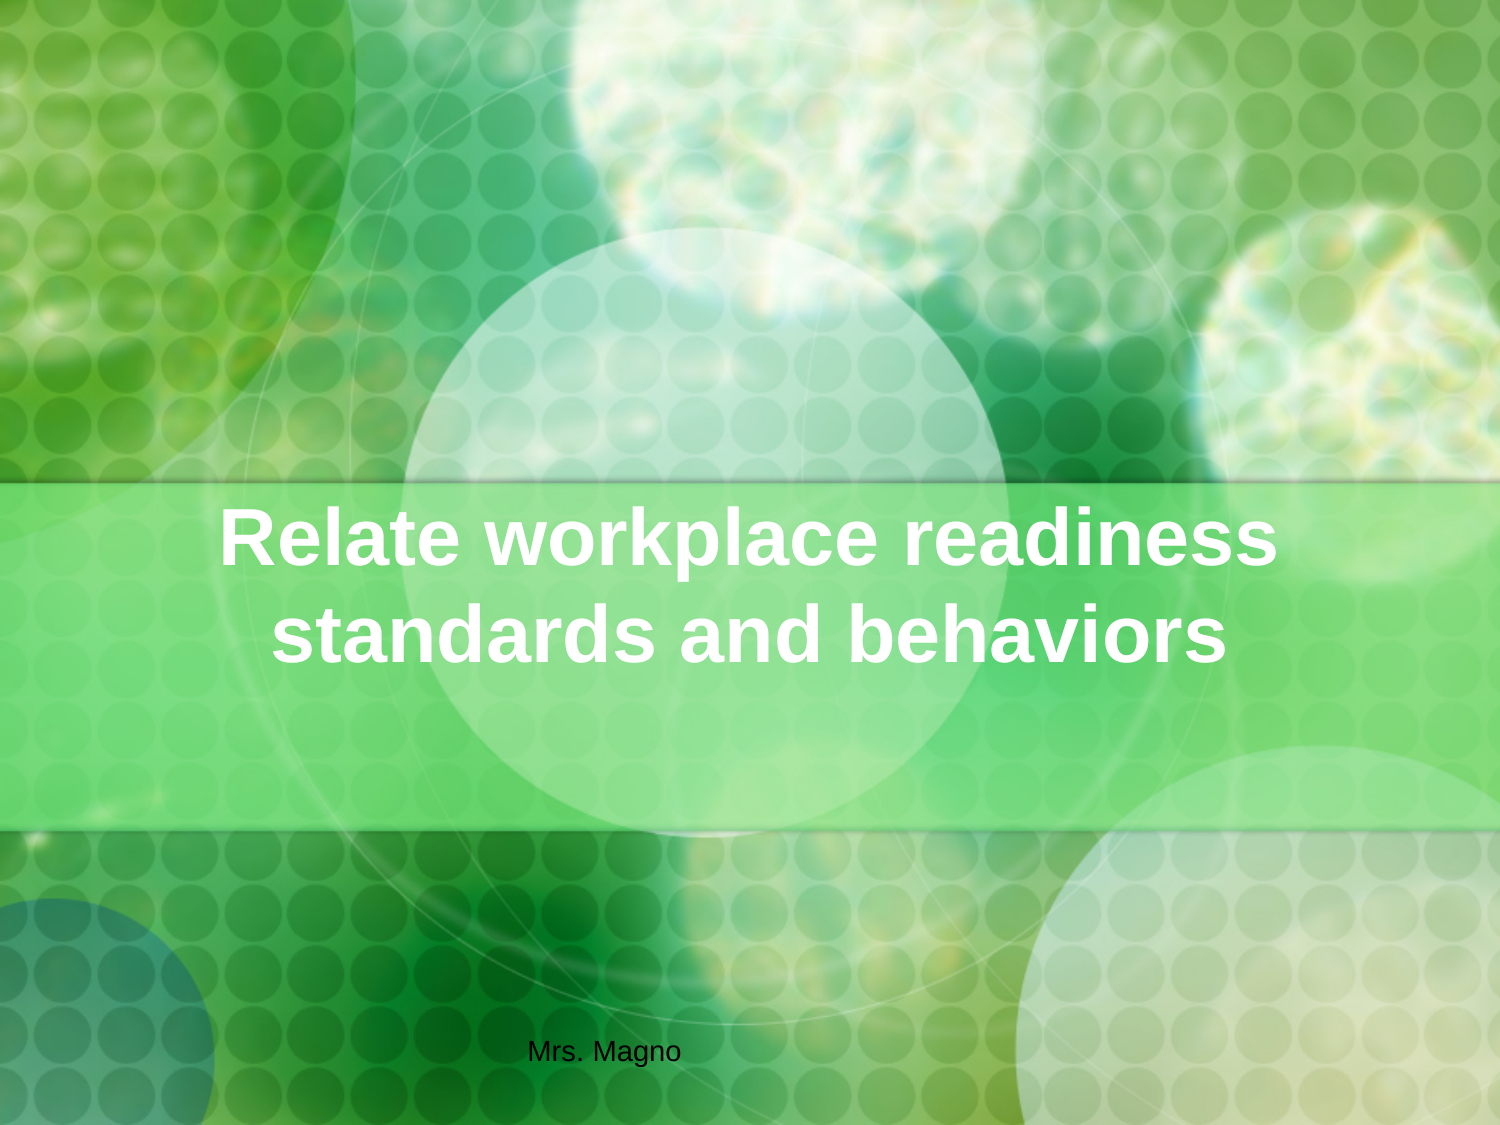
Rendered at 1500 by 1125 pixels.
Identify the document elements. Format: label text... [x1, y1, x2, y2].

picture [0, 0, 1500, 1125]
title Relate workplace readiness standards and behaviors [24, 474, 1476, 689]
footer Mrs. Magno [512, 1024, 988, 1103]
